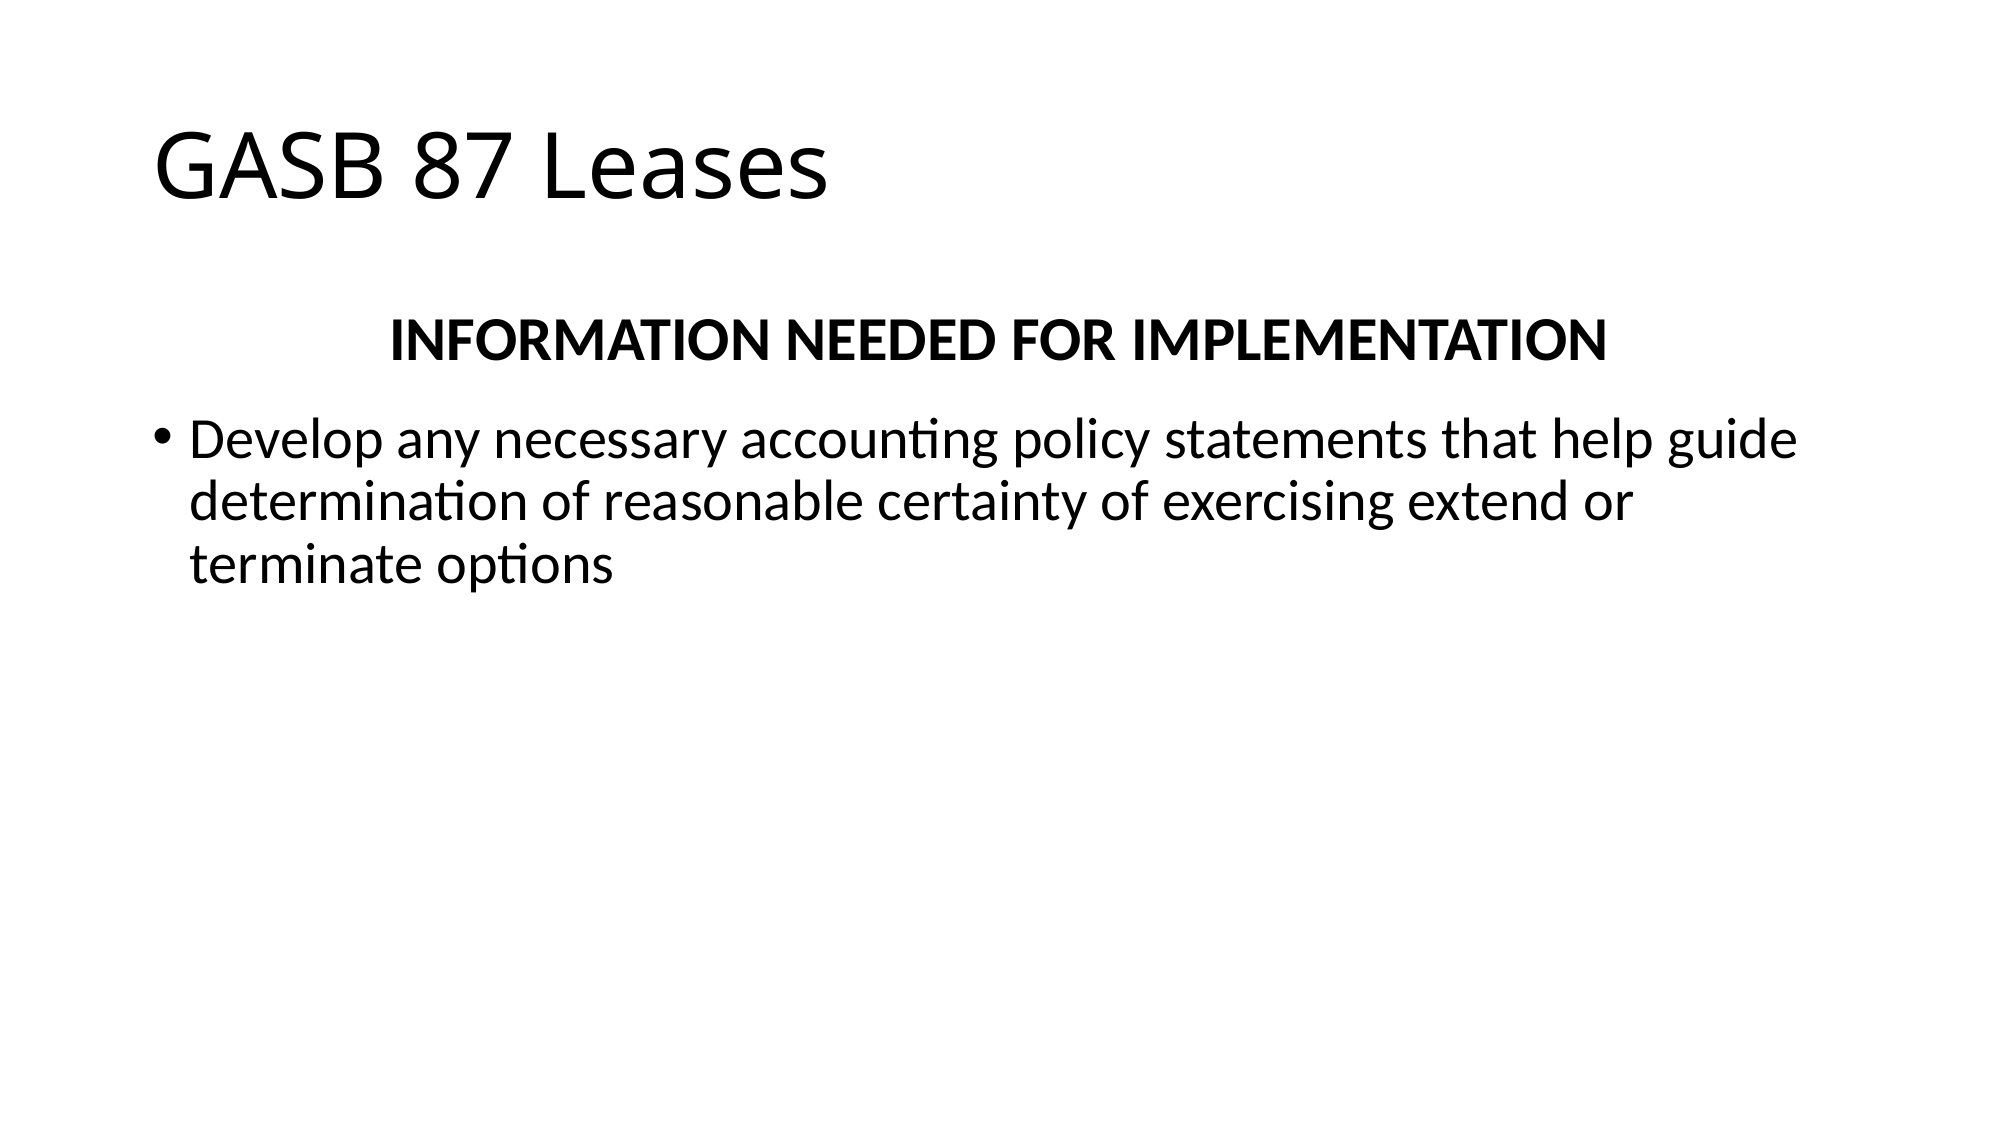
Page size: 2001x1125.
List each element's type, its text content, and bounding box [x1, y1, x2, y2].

title GASB 87 Leases [137, 59, 1863, 278]
list INFORMATION NEEDED FOR IMPLEMENTATION Develop any necessary accounting policy statements that help guide determination of reasonable certainty of exercising extend or terminate options [137, 299, 1863, 1125]
